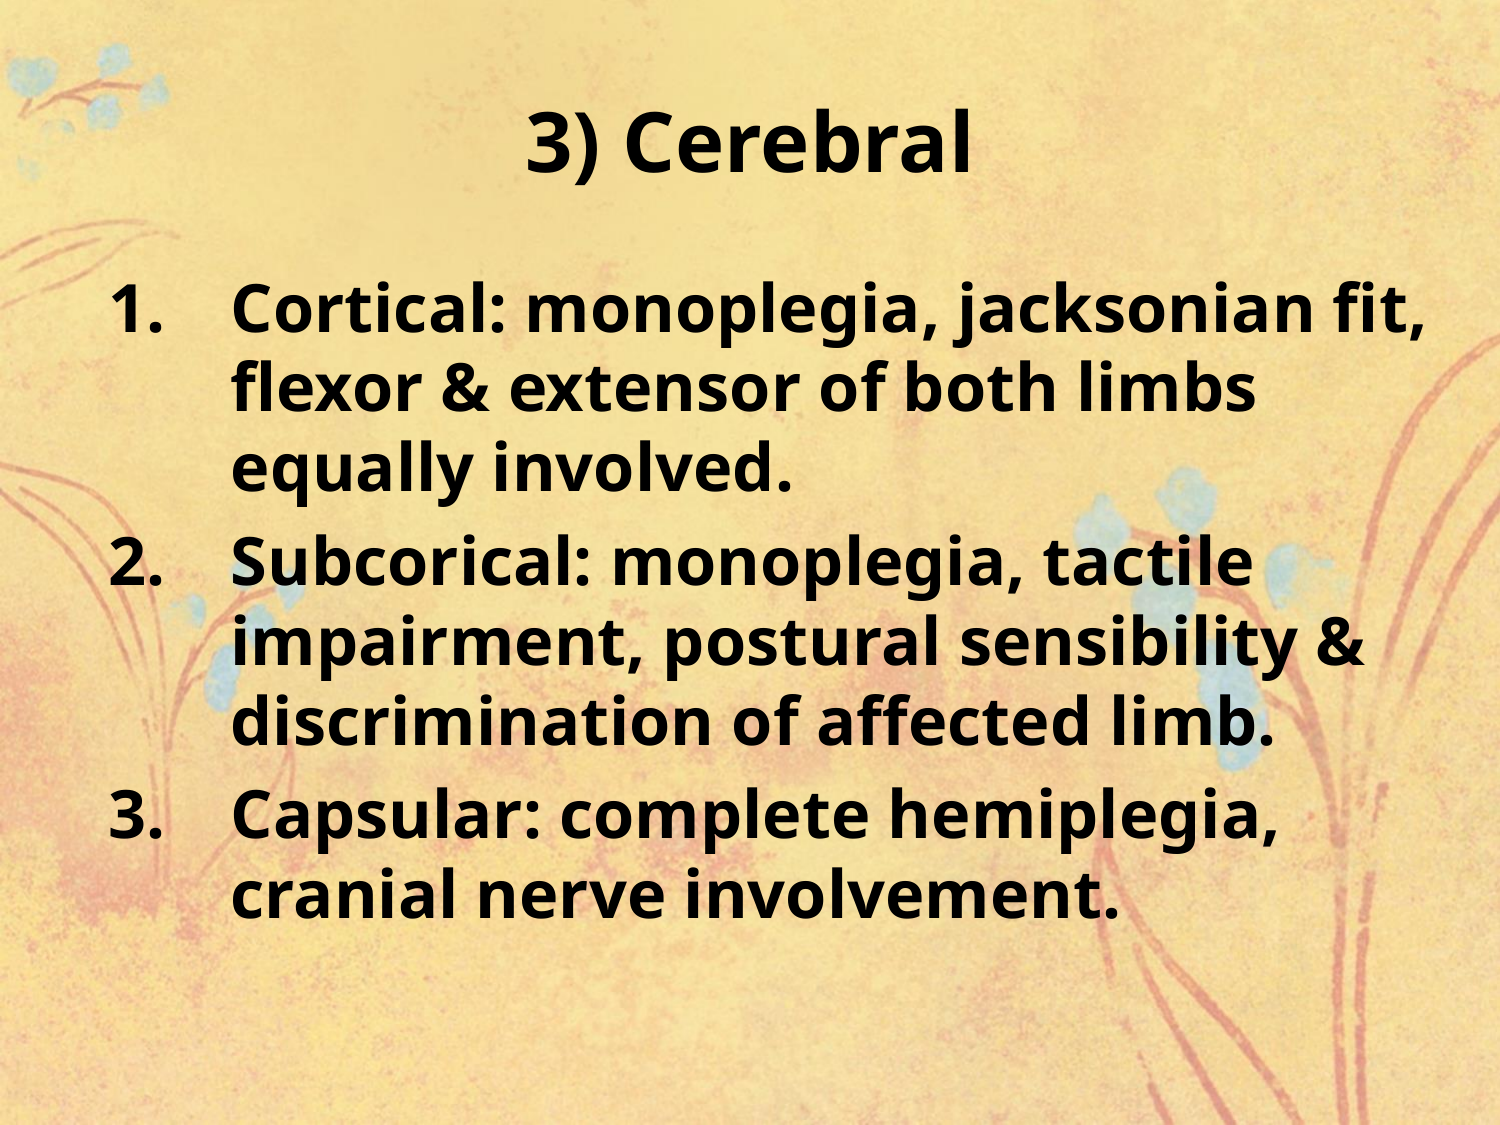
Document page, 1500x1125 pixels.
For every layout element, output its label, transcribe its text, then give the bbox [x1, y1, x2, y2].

picture [0, 0, 1500, 1125]
list Cortical: monoplegia, jacksonian fit, flexor & extensor of both limbs equally involved. Subcorical: monoplegia, tactile impairment, postural sensibility & discrimination of affected limb. Capsular: complete hemiplegia, cranial nerve involvement. [93, 257, 1444, 1001]
title 3) Cerebral [75, 45, 1425, 233]
